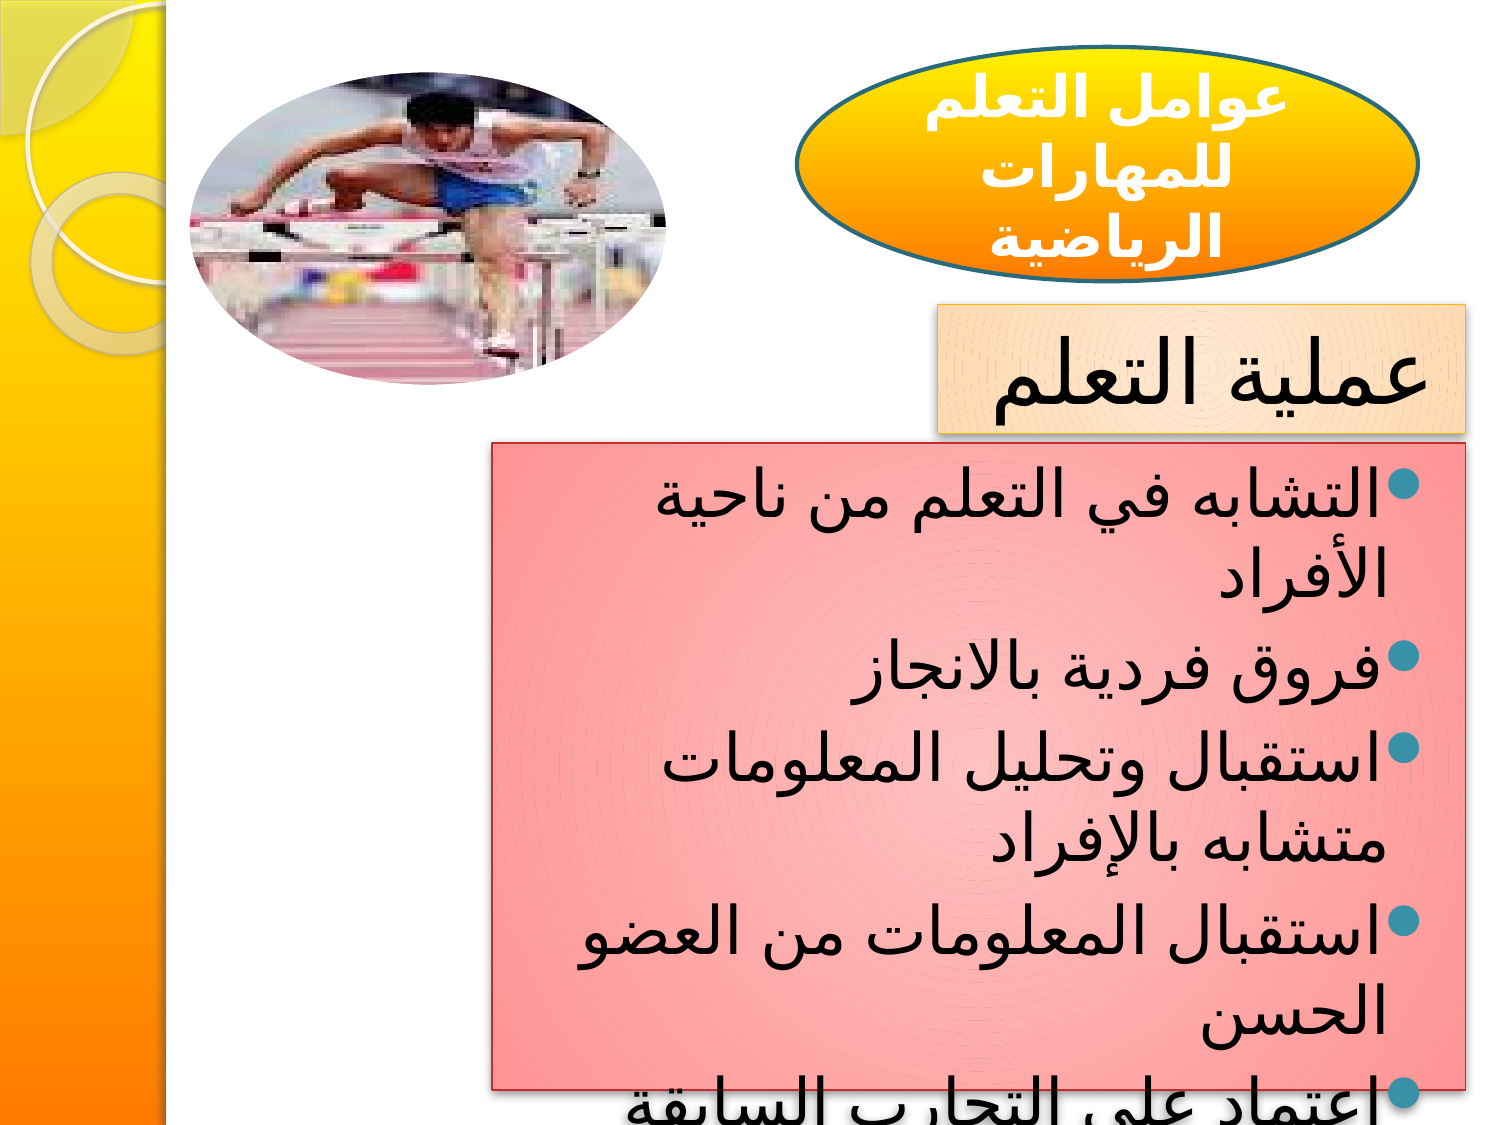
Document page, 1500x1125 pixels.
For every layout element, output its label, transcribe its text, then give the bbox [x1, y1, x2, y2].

list التشابه في التعلم من ناحية الأفراد فروق فردية بالانجاز استقبال وتحليل المعلومات متشابه بالإفراد استقبال المعلومات من العضو الحسن اعتماد على التجارب السابقة يتم نظام المقارنة دائما بعد التطور [491, 442, 1466, 1091]
text_box [185, 68, 671, 389]
title عملية التعلم [937, 304, 1466, 434]
text_box عوامل التعلم للمهارات الرياضية [794, 44, 1421, 284]
